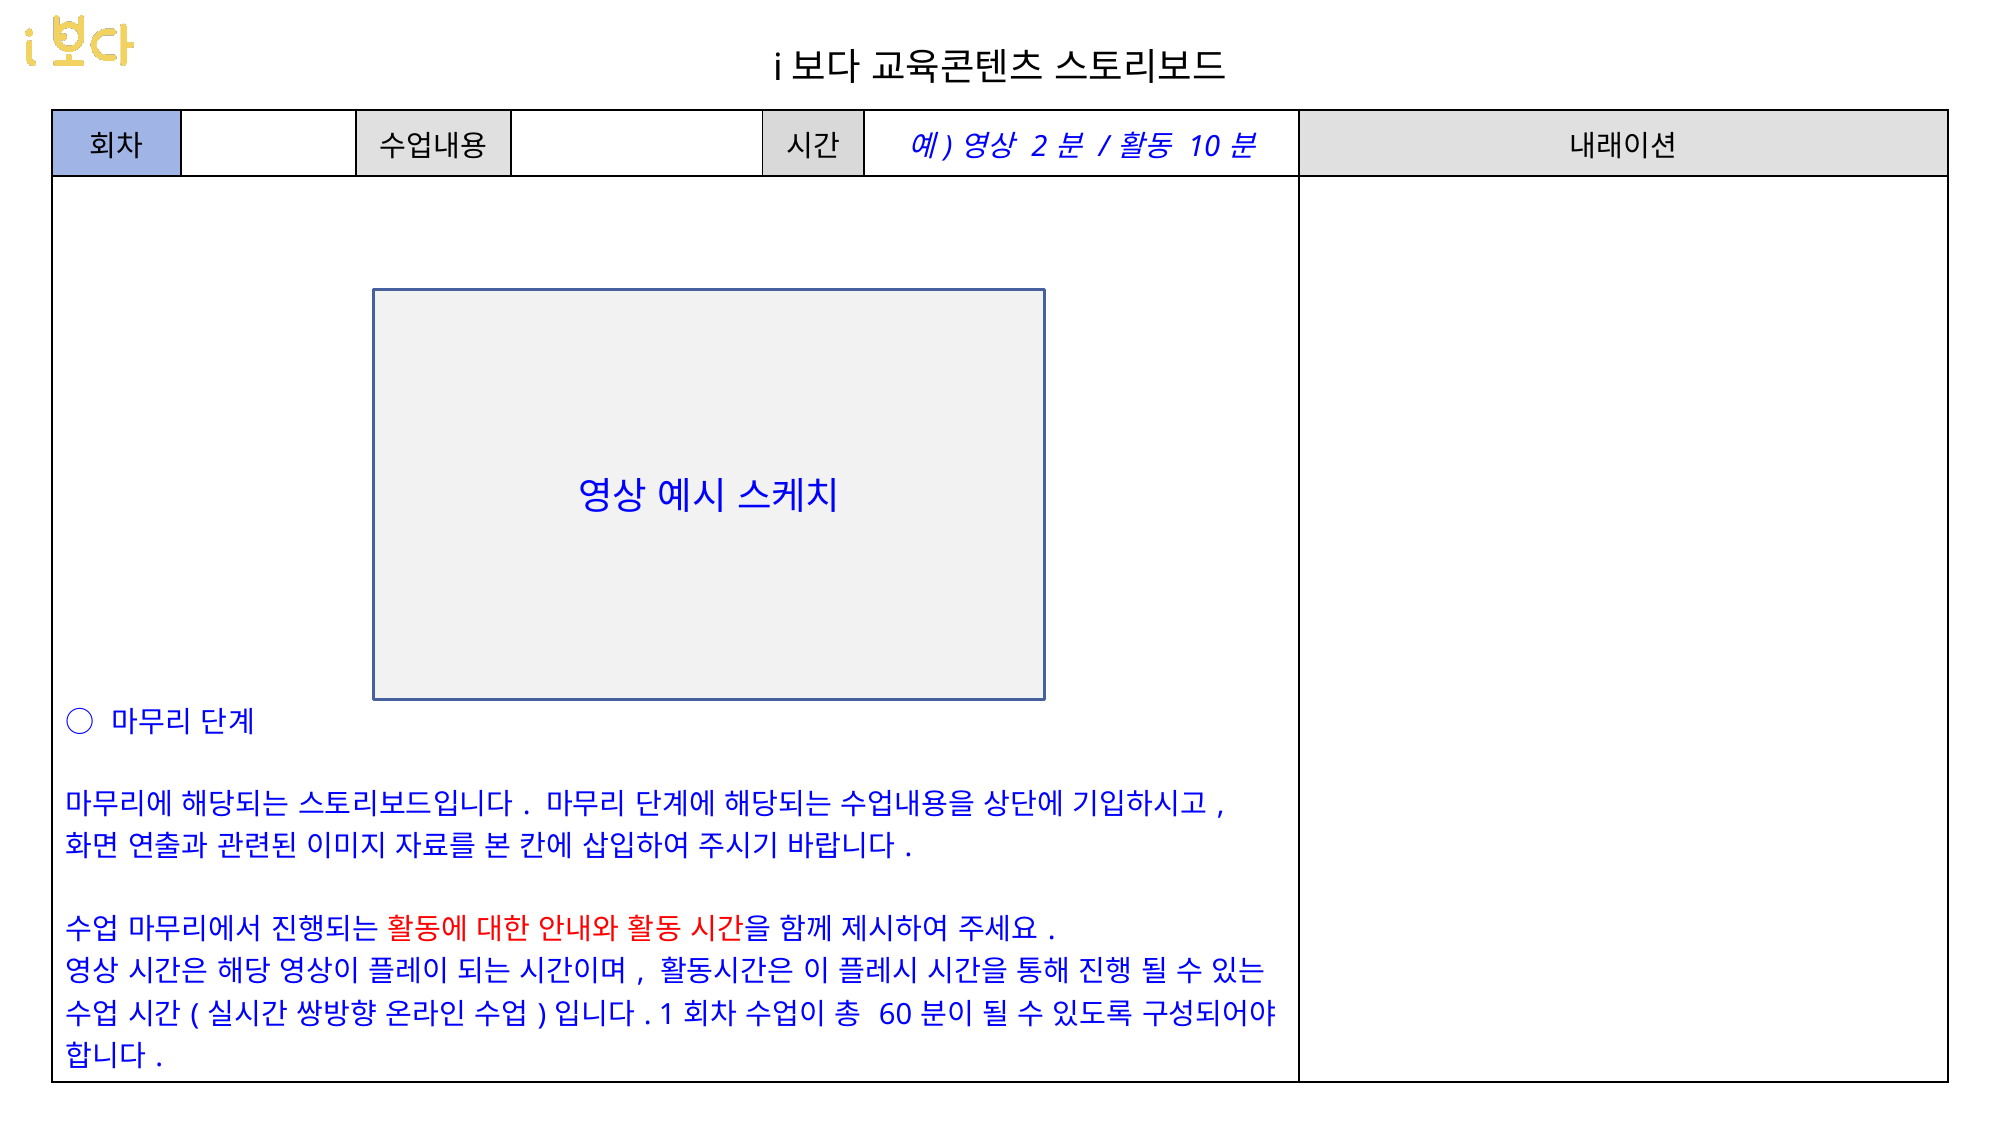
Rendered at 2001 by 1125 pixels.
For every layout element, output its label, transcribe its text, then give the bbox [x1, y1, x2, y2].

table_header 수업내용 [357, 111, 510, 175]
table_header 회차 [53, 111, 180, 175]
picture [25, 15, 134, 66]
table_header 예)영상 2분 /활동 10분 [865, 111, 1298, 175]
text_box 영상 예시 스케치 [372, 288, 1046, 701]
table_cell [1300, 177, 1947, 1081]
table_header 시간 [763, 111, 863, 175]
text_box i보다 교육콘텐츠 스토리보드 [758, 36, 1242, 96]
table_header [512, 111, 762, 175]
table_header 내래이션 [1300, 111, 1947, 175]
table_cell ○ 마무리 단계 마무리에 해당되는 스토리보드입니다. 마무리 단계에 해당되는 수업내용을 상단에 기입하시고, 화면 연출과 관련된 이미지 자료를 본 칸에 삽입하여 주시기 바랍니다. 수업 마무리에서 진행되는 활동에 대한 안내와 활동 시간을 함께 제시하여 주세요. 영상 시간은 해당 영상이 플레이 되는 시간이며, 활동시간은 이 플레시 시간을 통해 진행 될 수 있는 수업 시간(실시간 쌍방향 온라인 수업)입니다. 1회차 수업이 총 60분이 될 수 있도록 구성되어야 합니다. [53, 177, 1298, 1081]
table_header [182, 111, 355, 175]
